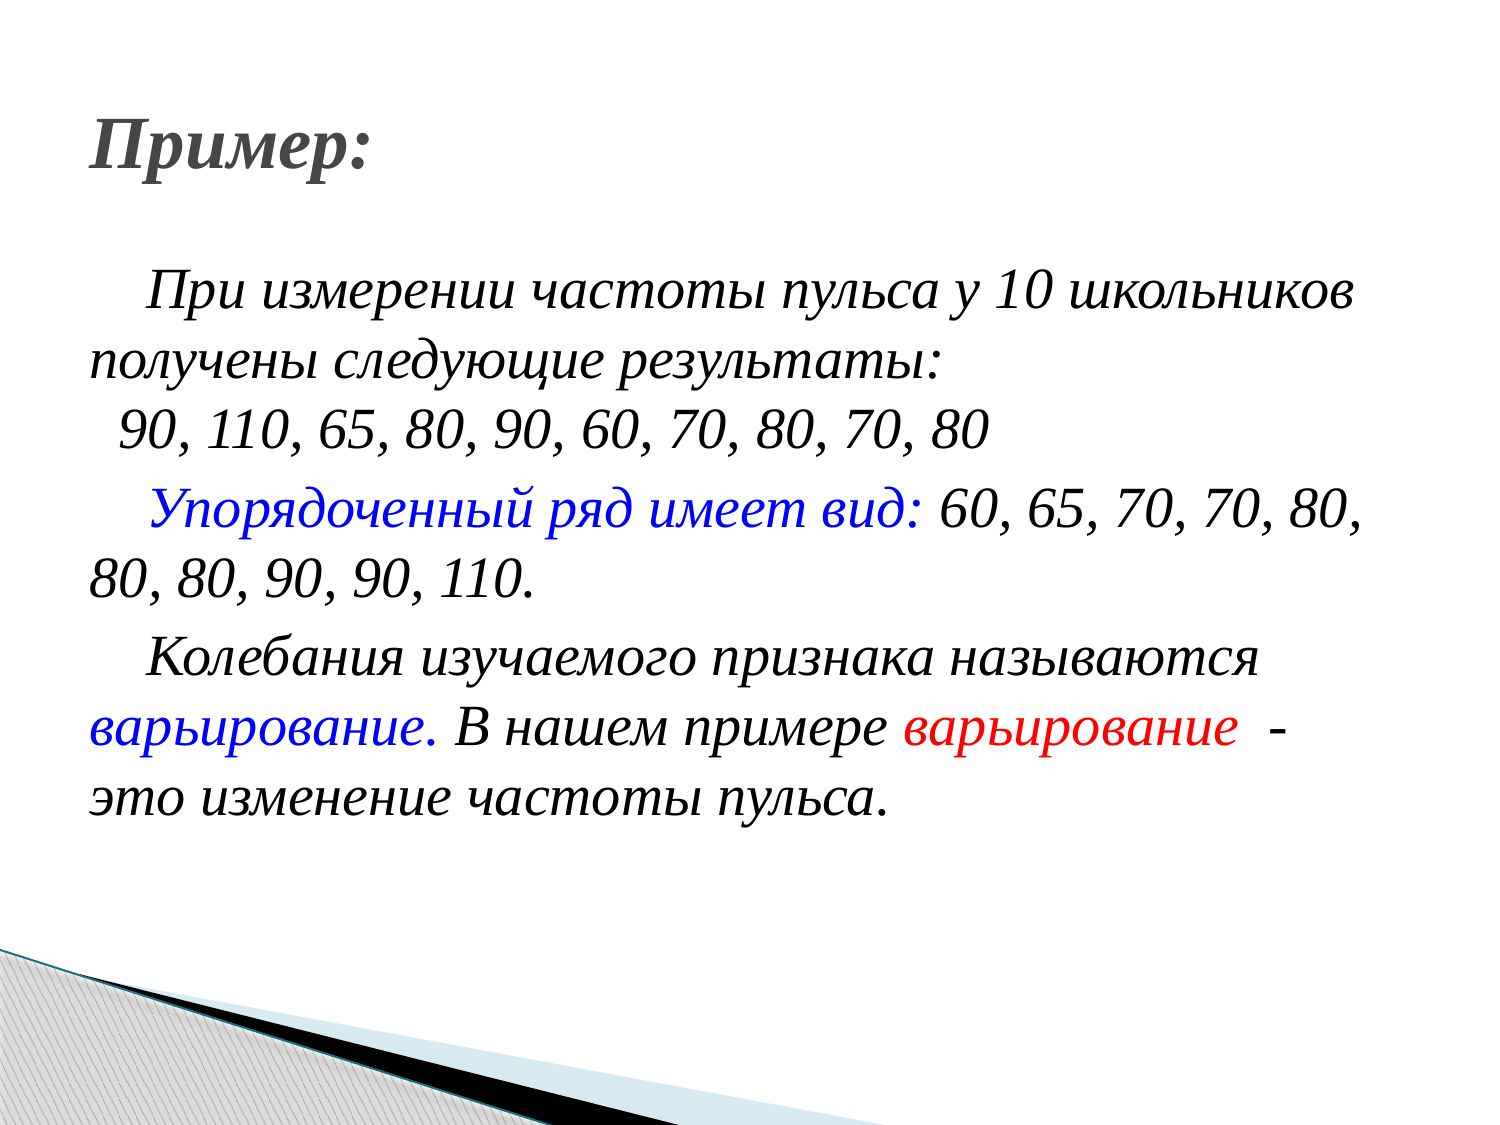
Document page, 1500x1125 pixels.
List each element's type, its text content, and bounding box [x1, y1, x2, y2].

title Пример: [75, 45, 1425, 233]
list При измерении частоты пульса у 10 школьников получены следующие результаты: 90, 110, 65, 80, 90, 60, 70, 80, 70, 80 Упорядоченный ряд имеет вид: 60, 65, 70, 70, 80, 80, 80, 90, 90, 110. Колебания изучаемого признака называются варьирование. В нашем примере варьирование - это изменение частоты пульса. [75, 243, 1425, 986]
